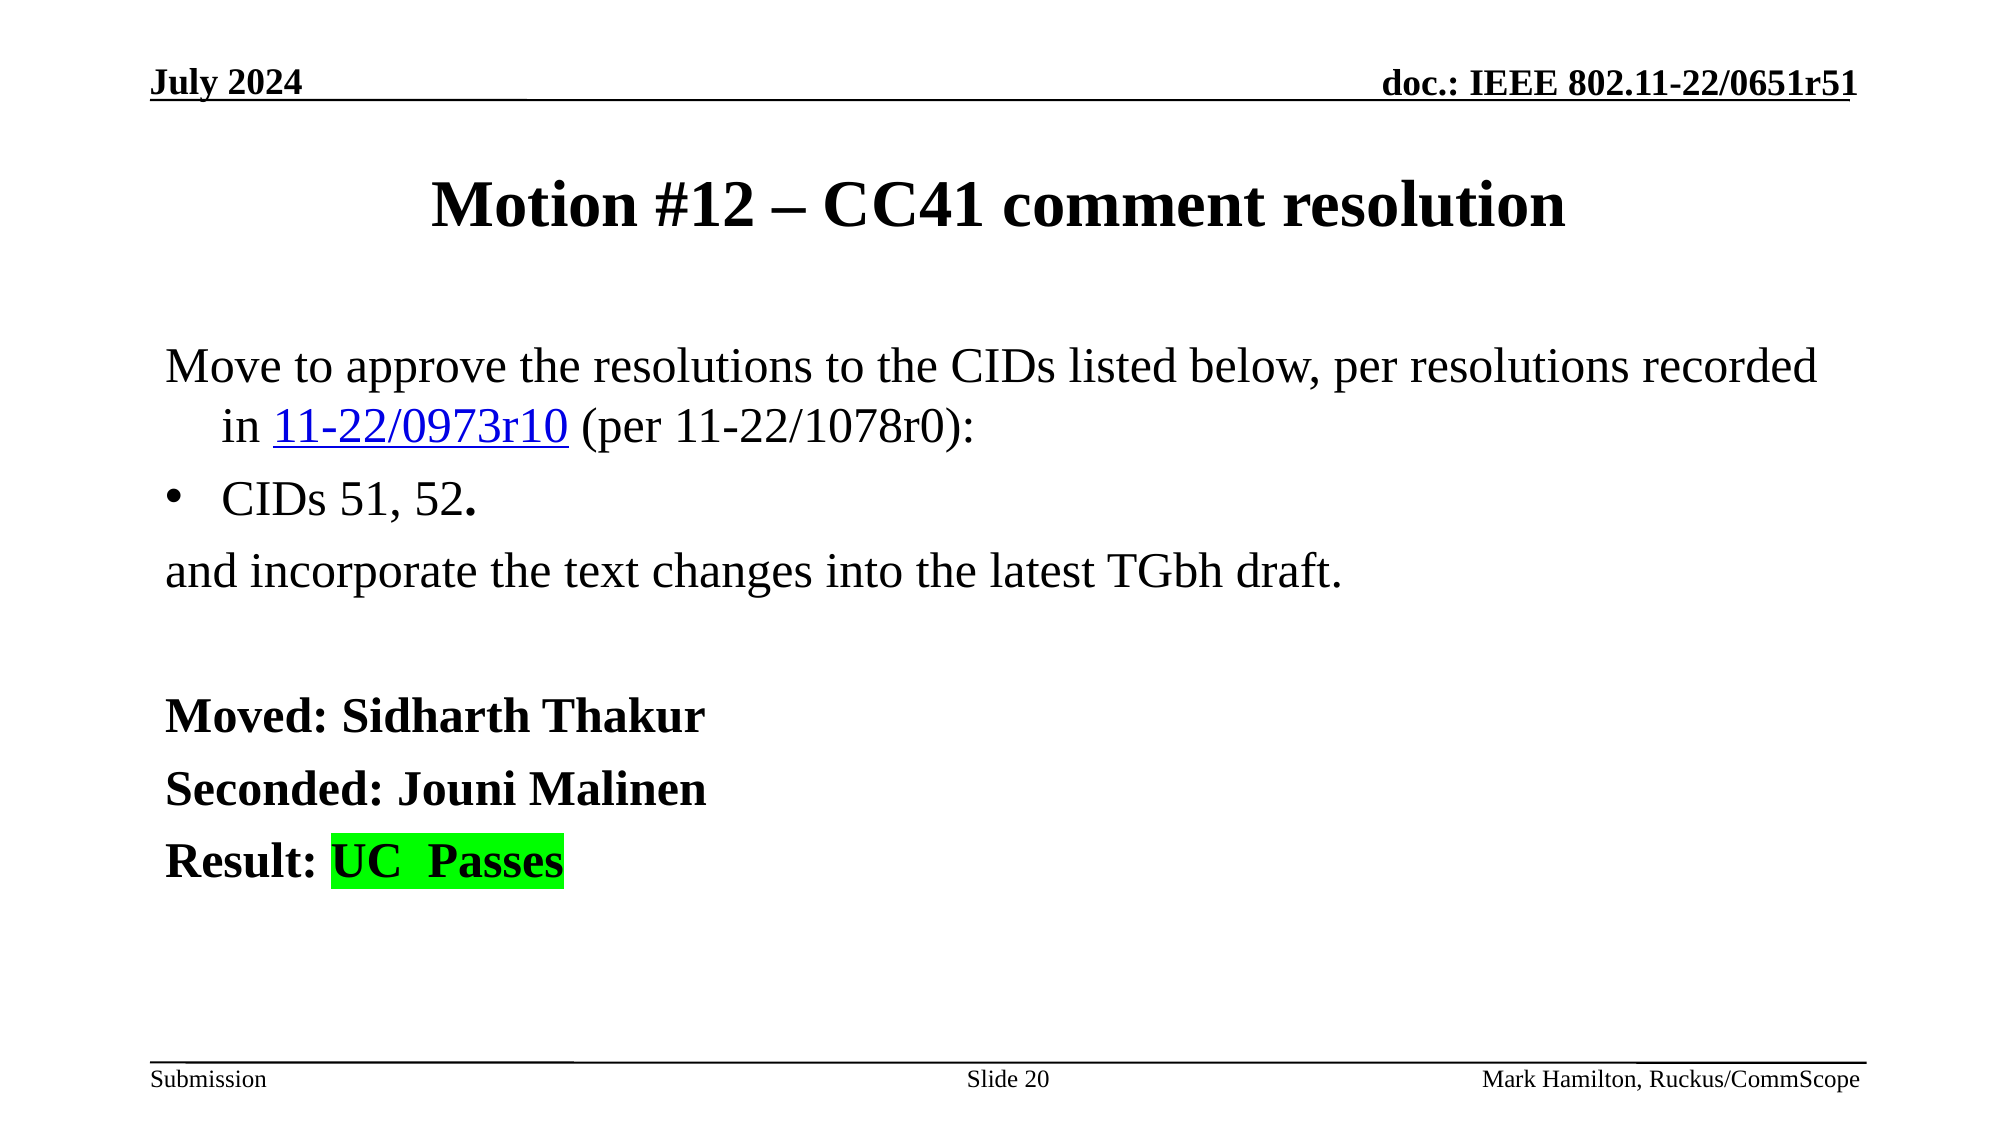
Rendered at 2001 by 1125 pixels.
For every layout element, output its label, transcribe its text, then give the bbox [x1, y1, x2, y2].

slide_number Slide 20 [950, 1061, 1067, 1123]
list Move to approve the resolutions to the CIDs listed below, per resolutions recorded in 11-22/0973r10 (per 11-22/1078r0): CIDs 51, 52. and incorporate the text changes into the latest TGbh draft. Moved: Sidharth Thakur Seconded: Jouni Malinen Result: UC Passes [149, 324, 1850, 1000]
title Motion #12 – CC41 comment resolution [149, 112, 1850, 288]
